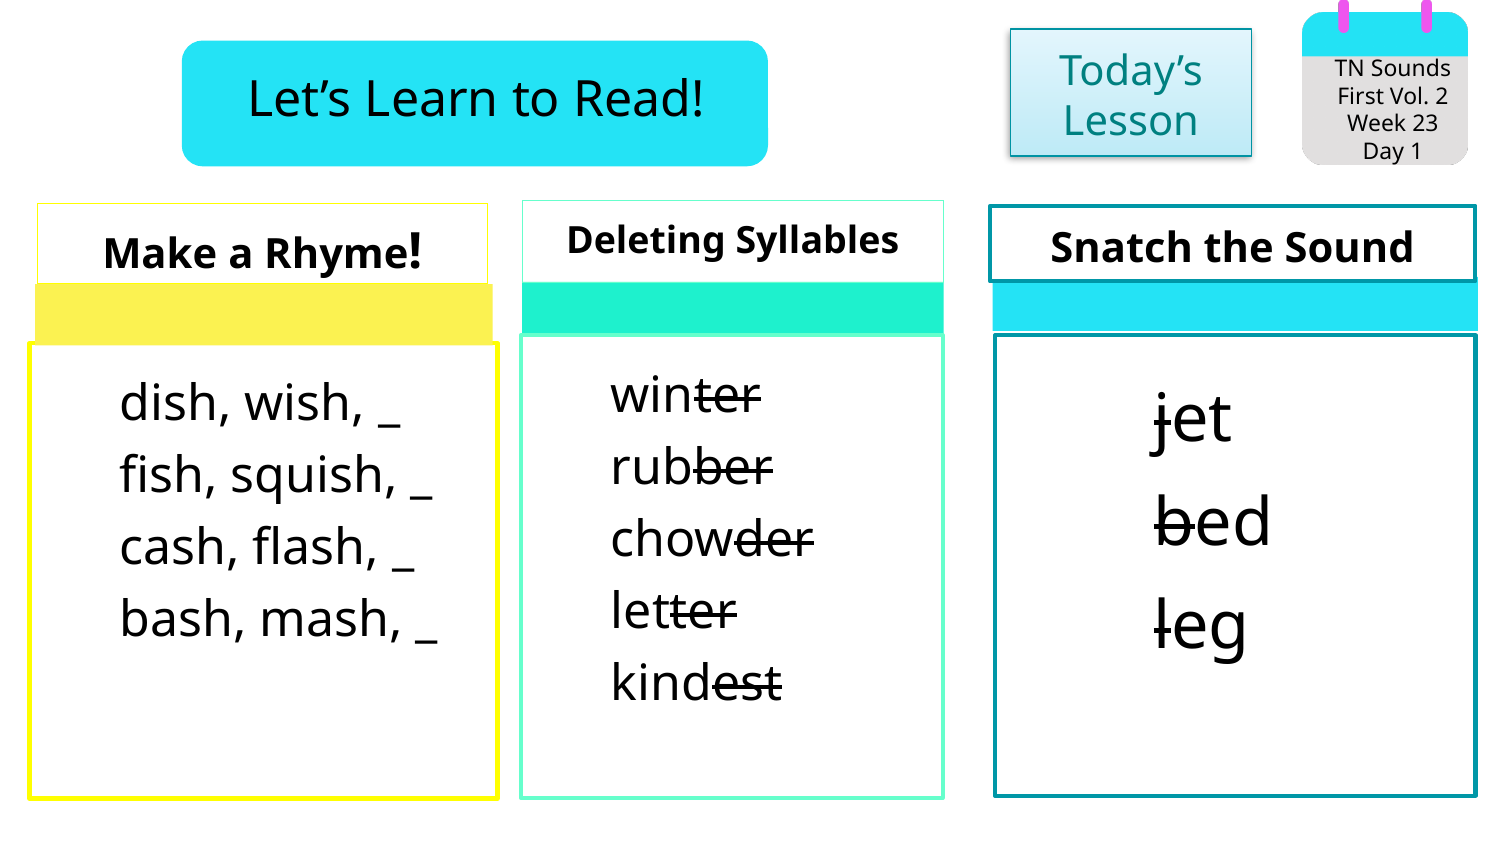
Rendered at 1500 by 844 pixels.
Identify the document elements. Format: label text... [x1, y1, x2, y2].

text_box jet bed leg [993, 333, 1478, 798]
text_box Snatch the Sound [988, 204, 1477, 283]
text_box Deleting Syllables [522, 200, 944, 283]
text_box Today’s Lesson [1010, 28, 1252, 157]
text_box [992, 276, 1478, 331]
text_box dish, wish, _ fish, squish, _ cash, flash, _ bash, mash, _ [27, 341, 500, 801]
text_box [522, 283, 944, 333]
text_box [35, 284, 493, 346]
text_box winter rubber chowder letter kindest [519, 333, 945, 800]
text_box [1063, 71, 1274, 197]
picture [1302, 0, 1468, 166]
text_box TN Sounds First Vol. 2 Week 23 Day 1 [1472, 38, 1479, 156]
text_box [181, 40, 769, 167]
text_box Make a Rhyme! [37, 203, 488, 284]
text_box Let’s Learn to Read! [232, 51, 748, 151]
